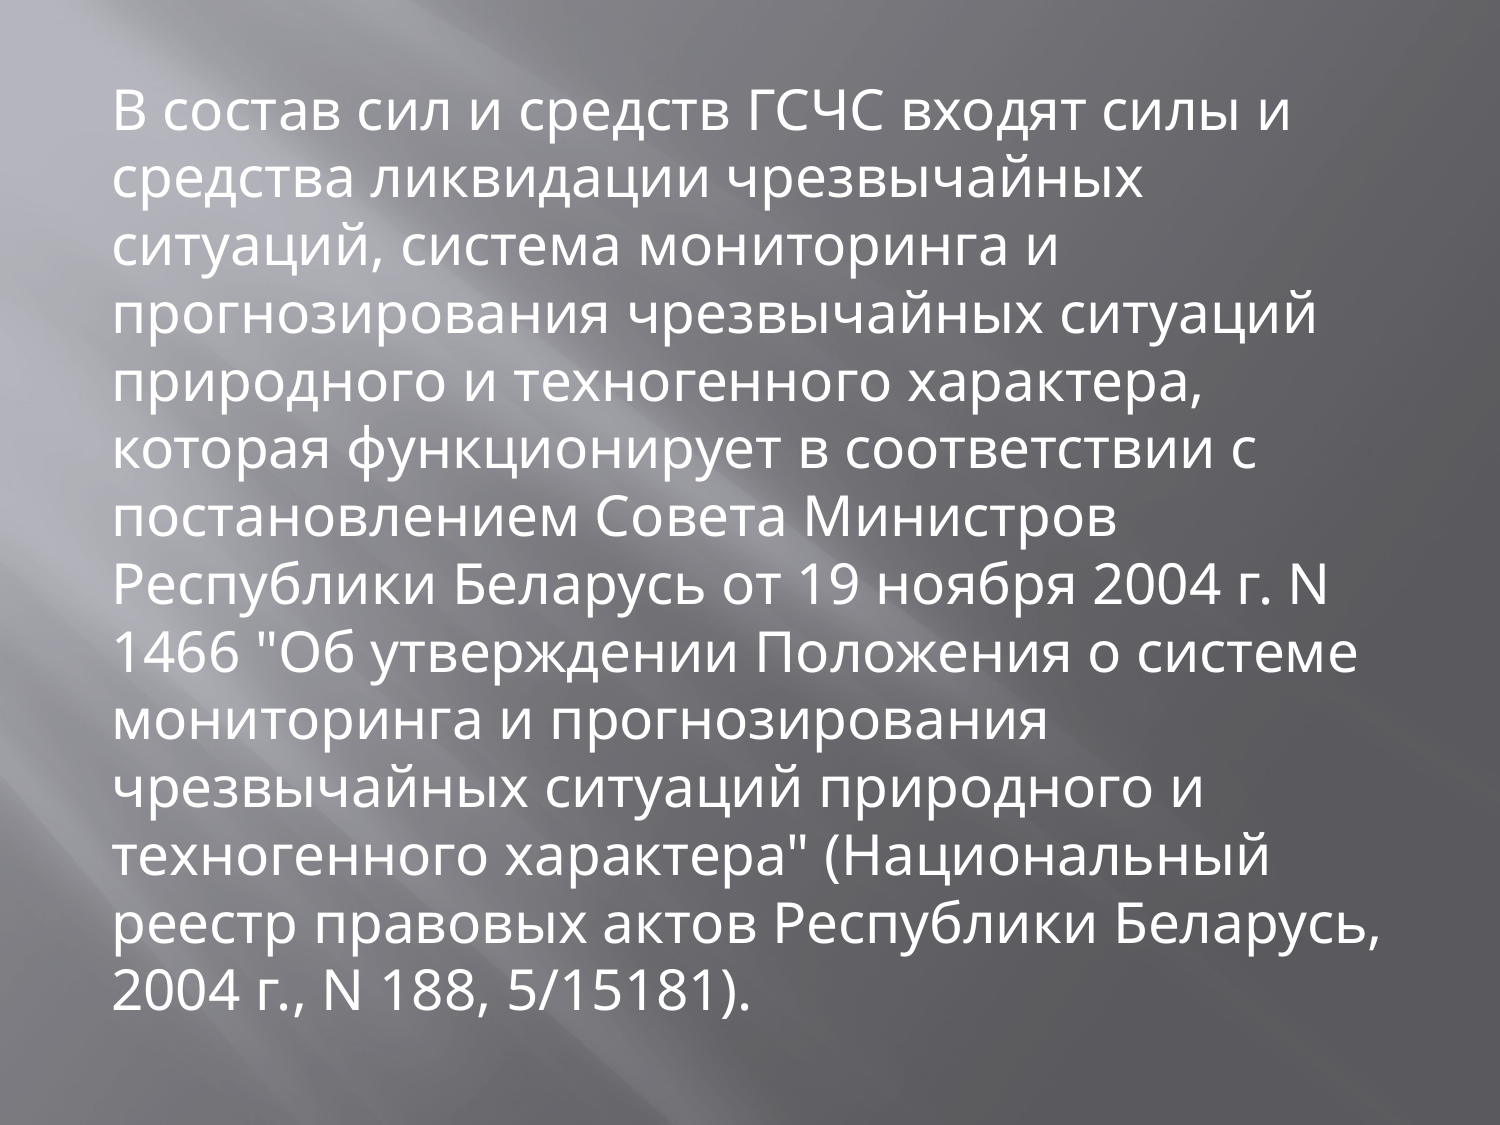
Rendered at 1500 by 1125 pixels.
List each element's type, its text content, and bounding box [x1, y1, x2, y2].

list В состав сил и средств ГСЧС входят силы и средства ликвидации чрезвычайных ситуаций, система мониторинга и прогнозирования чрезвычайных ситуаций природного и техногенного характера, которая функционирует в соответствии с постановлением Совета Министров Республики Беларусь от 19 ноября 2004 г. N 1466 "Об утверждении Положения о системе мониторинга и прогнозирования чрезвычайных ситуаций природного и техногенного характера" (Национальный реестр правовых актов Республики Беларусь, 2004 г., N 188, 5/15181). [75, 66, 1425, 1035]
